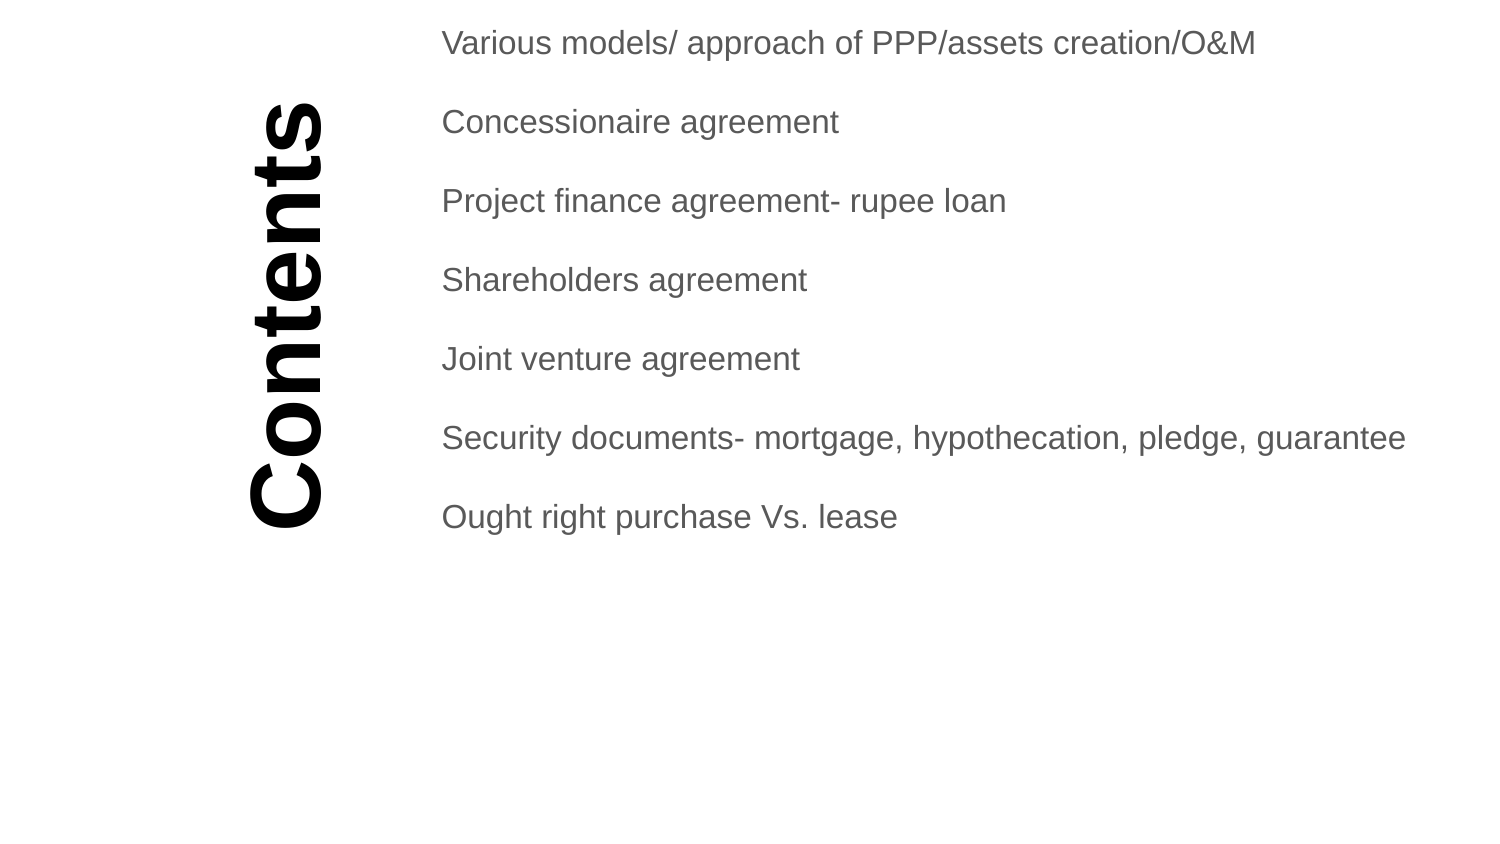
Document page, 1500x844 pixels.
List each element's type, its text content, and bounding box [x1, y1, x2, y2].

list Various models/ approach of PPP/assets creation/O&M Concessionaire agreement Project finance agreement- rupee loan Shareholders agreement Joint venture agreement Security documents- mortgage, hypothecation, pledge, guarantee Ought right purchase Vs. lease [426, 0, 1500, 828]
title Contents [108, 85, 356, 752]
